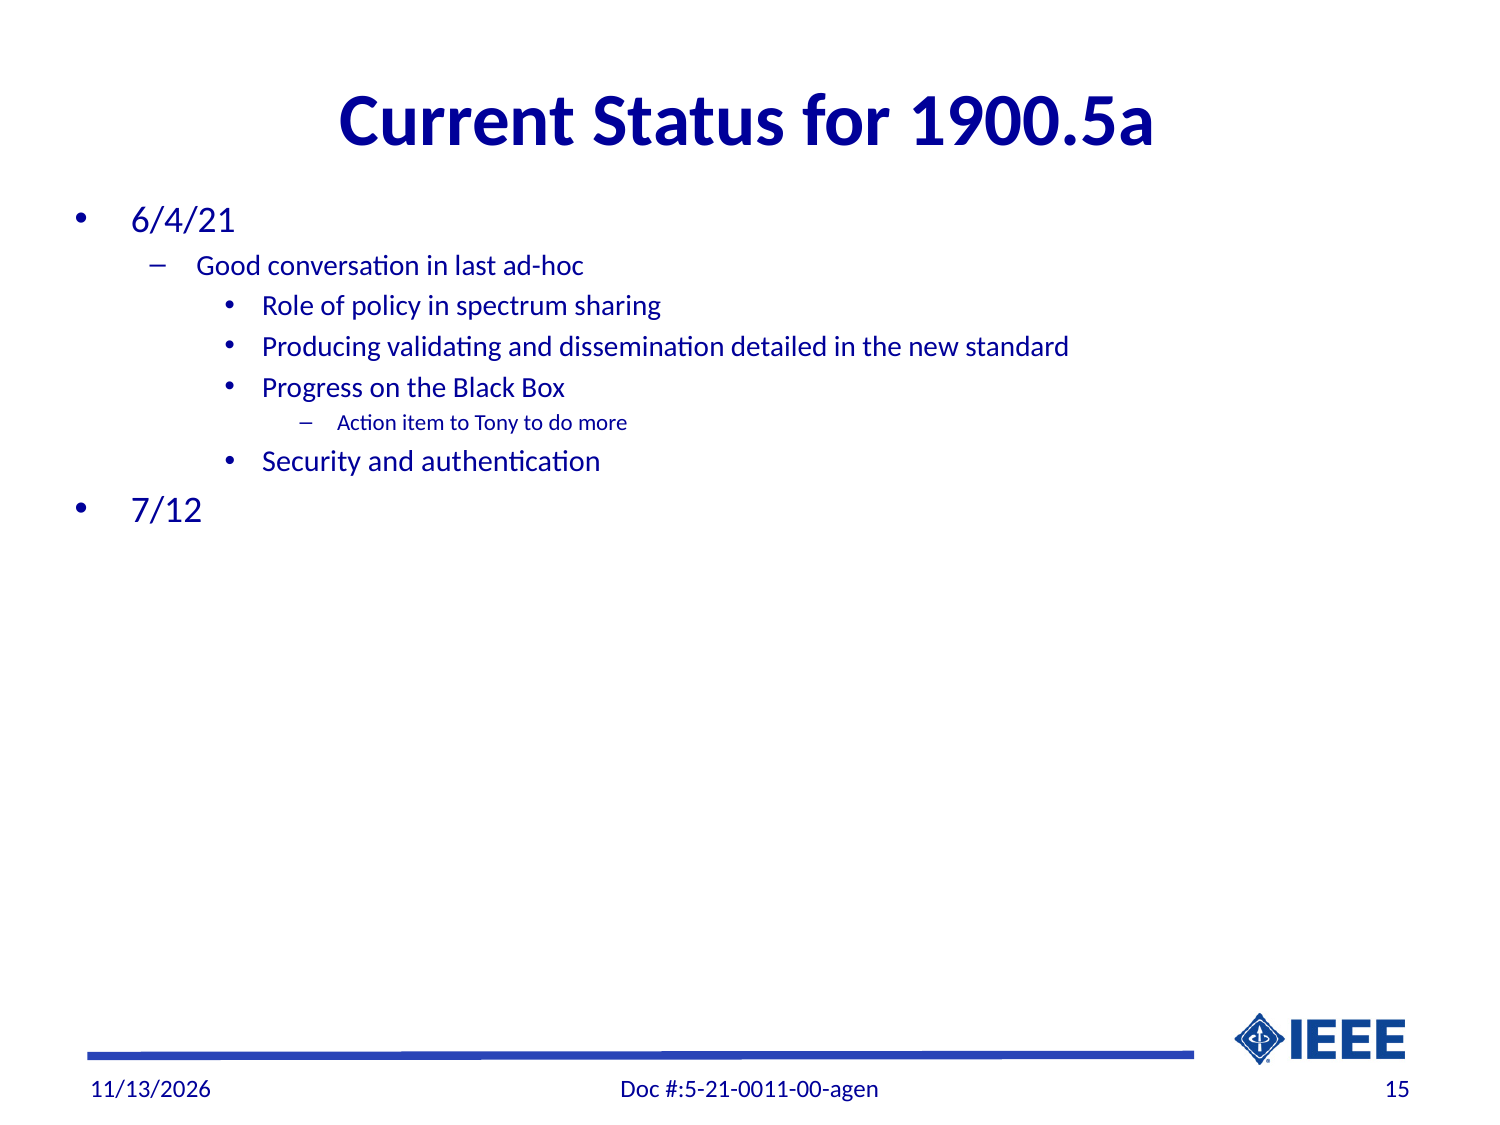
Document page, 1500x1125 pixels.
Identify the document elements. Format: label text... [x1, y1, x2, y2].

picture [1231, 1011, 1406, 1057]
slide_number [75, 1057, 425, 1118]
slide_number 15 [1074, 1057, 1425, 1118]
list 6/4/21 Good conversation in last ad-hoc Role of policy in spectrum sharing Producing validating and dissemination detailed in the new standard Progress on the Black Box Action item to Tony to do more Security and authentication 7/12 [59, 187, 1441, 930]
footer Doc #:5-21-0011-00-agen [512, 1057, 988, 1118]
title Current Status for 1900.5a [73, 22, 1424, 187]
